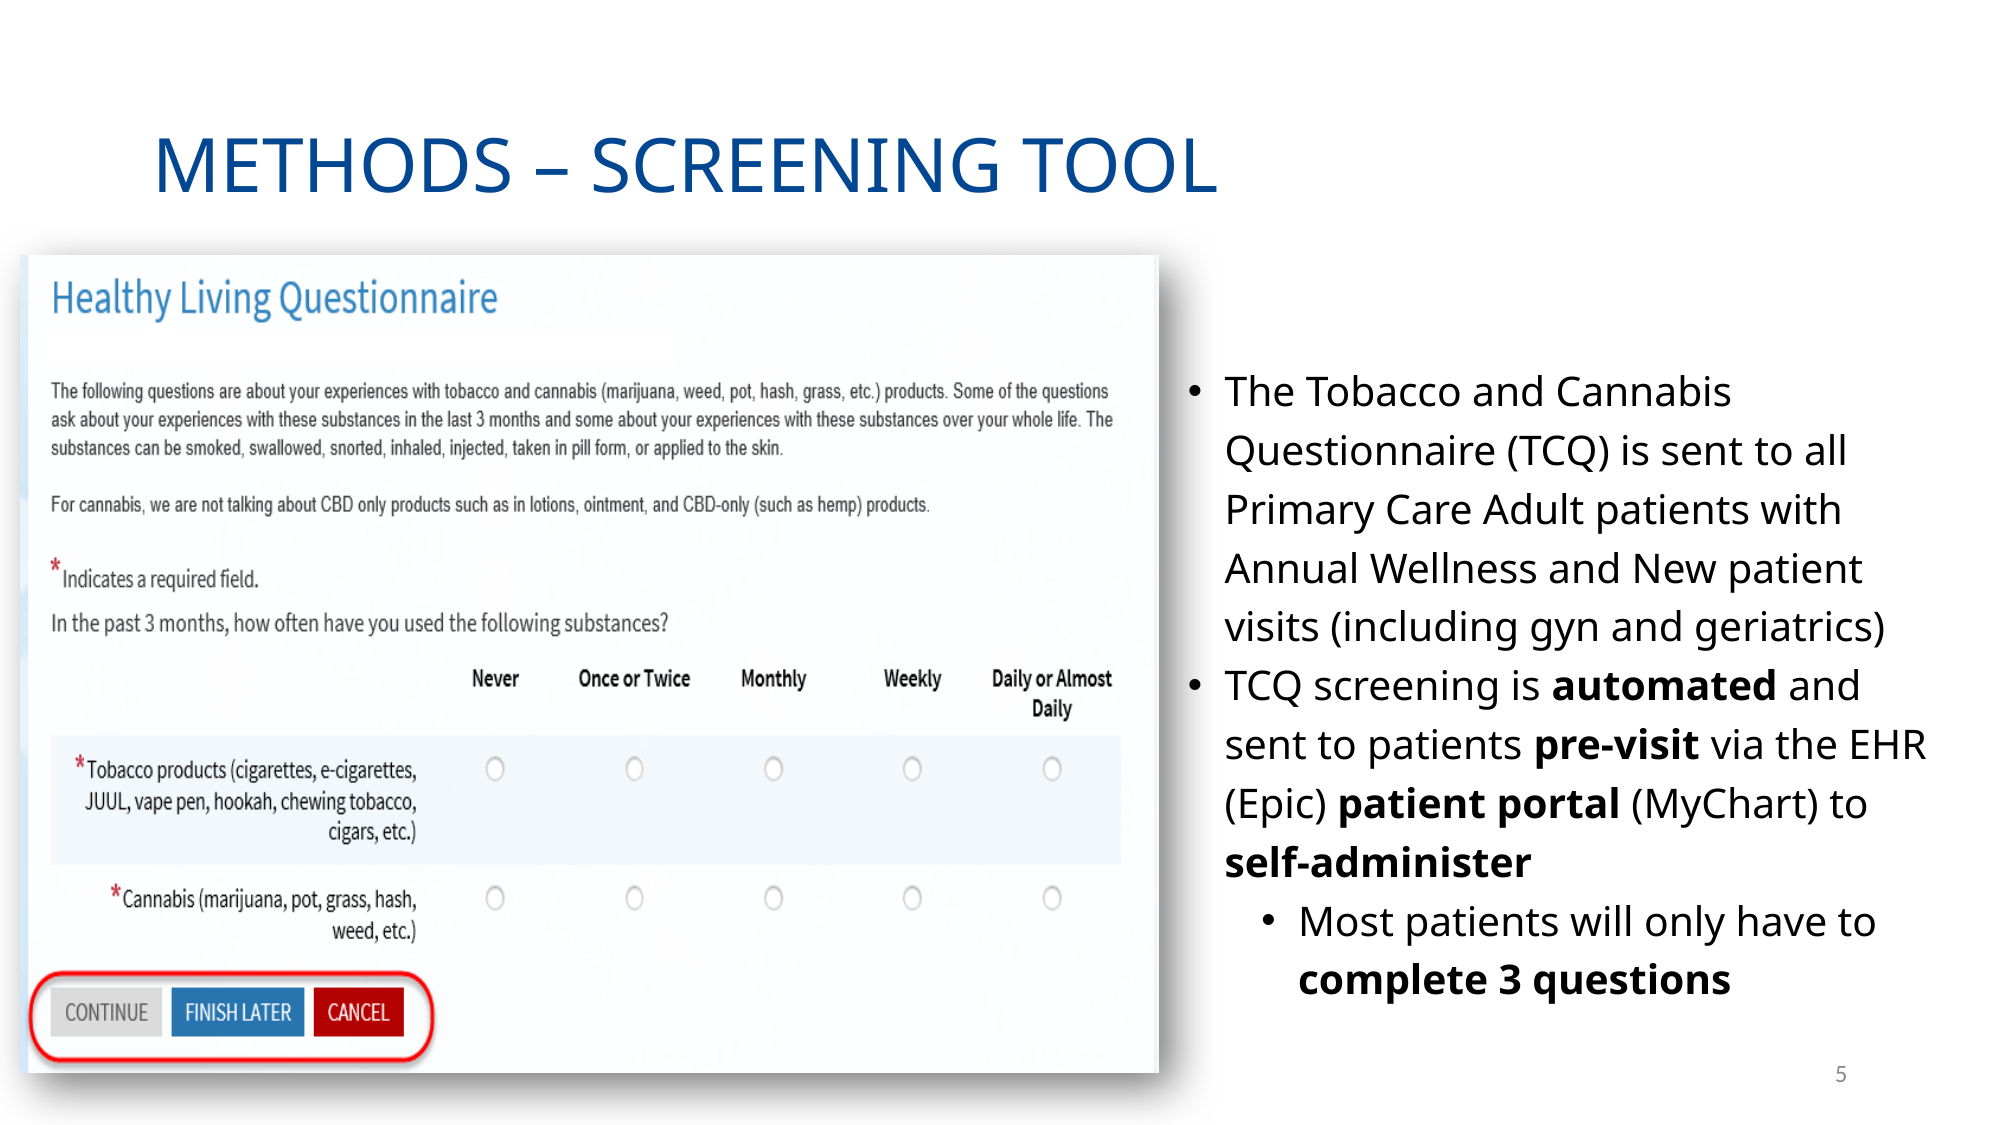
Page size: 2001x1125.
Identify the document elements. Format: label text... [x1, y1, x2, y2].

list The Tobacco and Cannabis Questionnaire (TCQ) is sent to all Primary Care Adult patients with Annual Wellness and New patient visits (including gyn and geriatrics) TCQ screening is automated and sent to patients pre-visit via the EHR (Epic) patient portal (MyChart) to self-administer Most patients will only have to complete 3 questions [1206, 299, 1961, 1014]
picture [20, 255, 1159, 1073]
title Methods – Screening tool [137, 59, 1863, 278]
slide_number 5 [1412, 1042, 1863, 1103]
